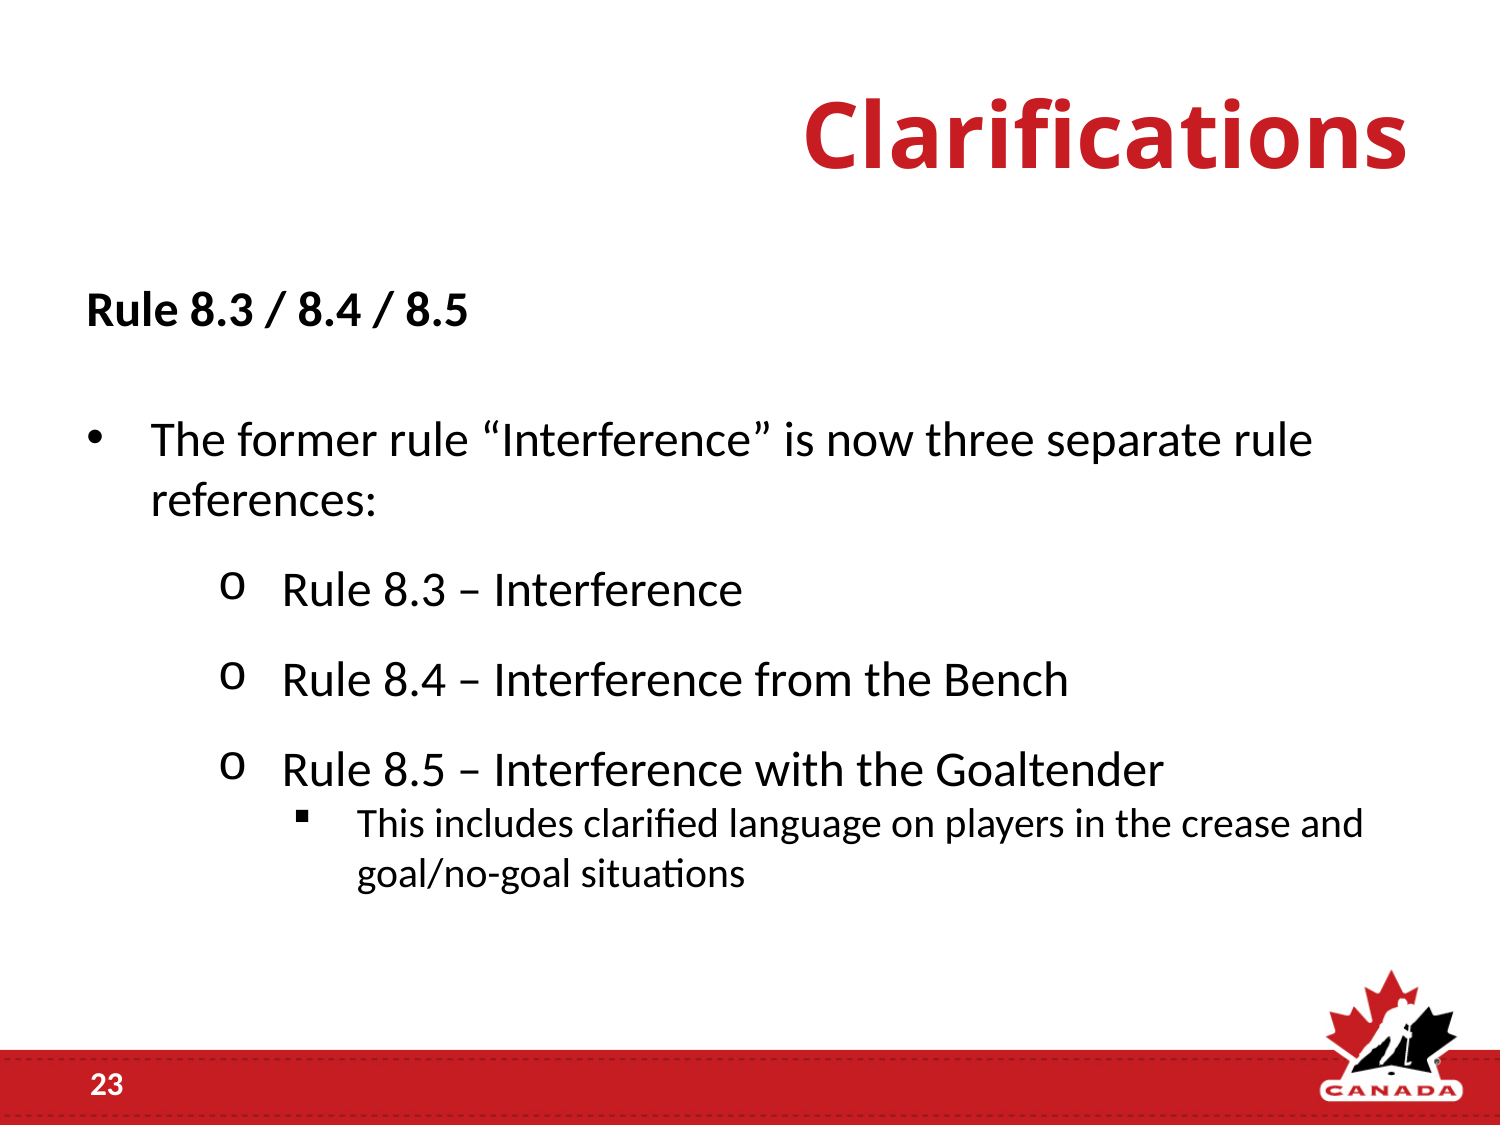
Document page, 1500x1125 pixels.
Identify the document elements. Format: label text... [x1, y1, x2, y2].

title Clarifications [75, 45, 1425, 233]
slide_number 23 [75, 1051, 173, 1112]
picture [0, 0, 1500, 1125]
text_box Rule 8.3 / 8.4 / 8.5 The former rule “Interference” is now three separate rule references: Rule 8.3 – Interference Rule 8.4 – Interference from the Bench Rule 8.5 – Interference with the Goaltender This includes clarified language on players in the crease and goal/no-goal situations [62, 268, 1438, 1022]
